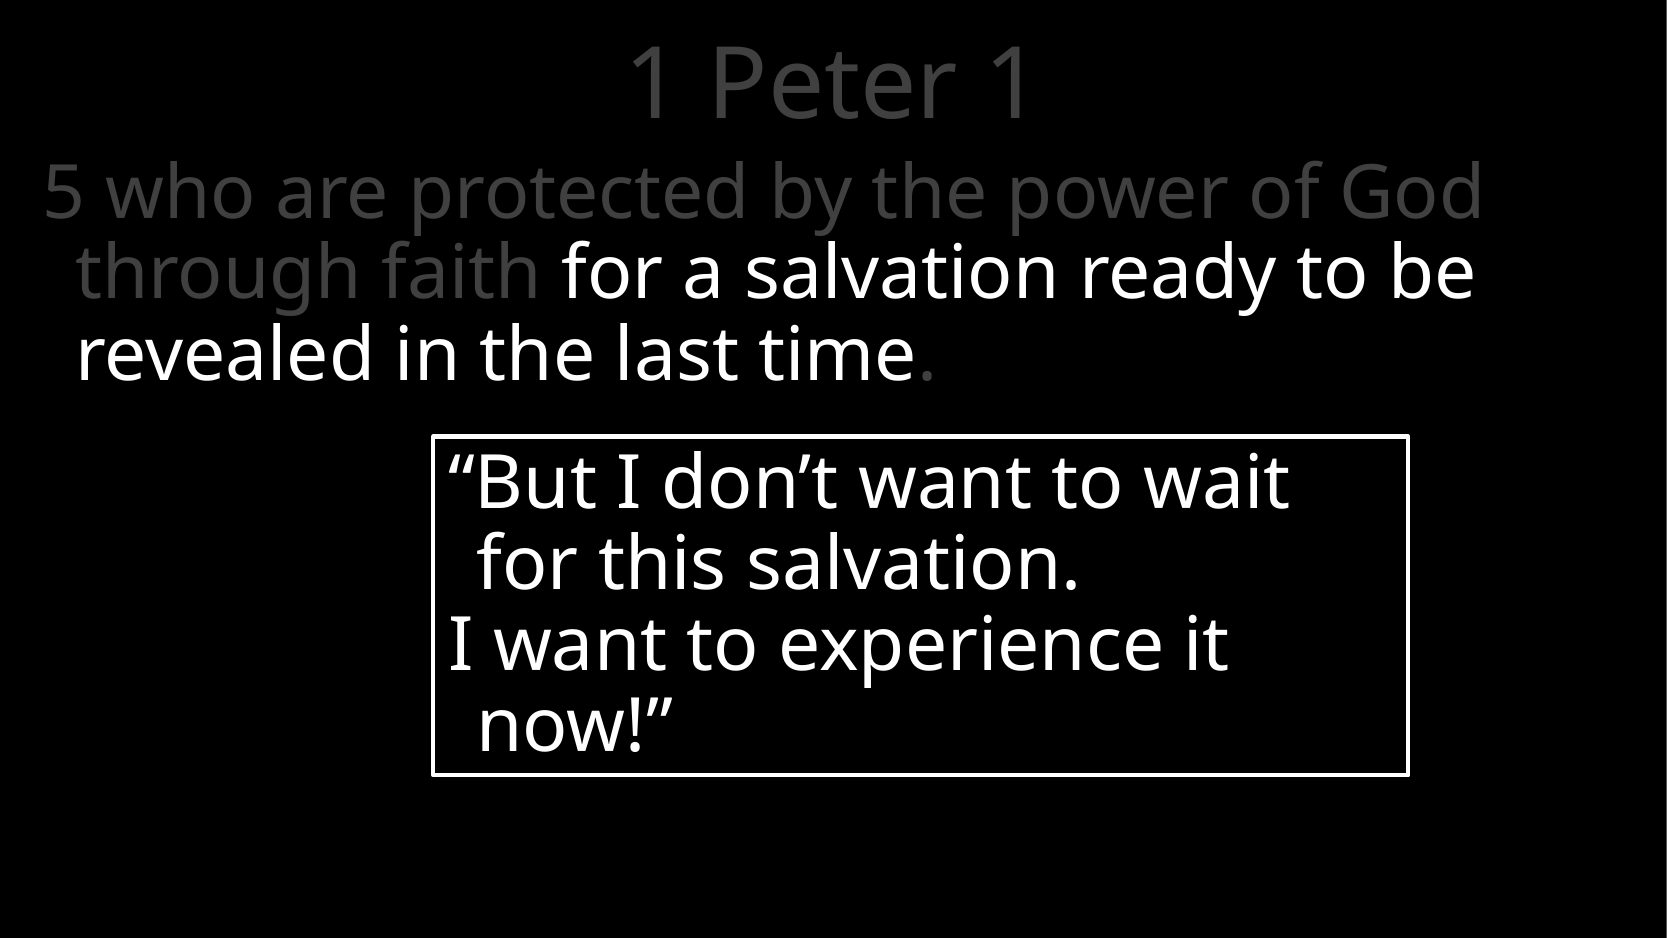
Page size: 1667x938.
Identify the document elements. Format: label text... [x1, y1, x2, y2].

title 1 Peter 1 [27, 20, 1640, 136]
list 5 who are protected by the power of God through faith for a salvation ready to be revealed in the last time. [27, 145, 1640, 907]
text_box “But I don’t want to wait for this salvation. I want to experience it now!” [433, 436, 1409, 776]
